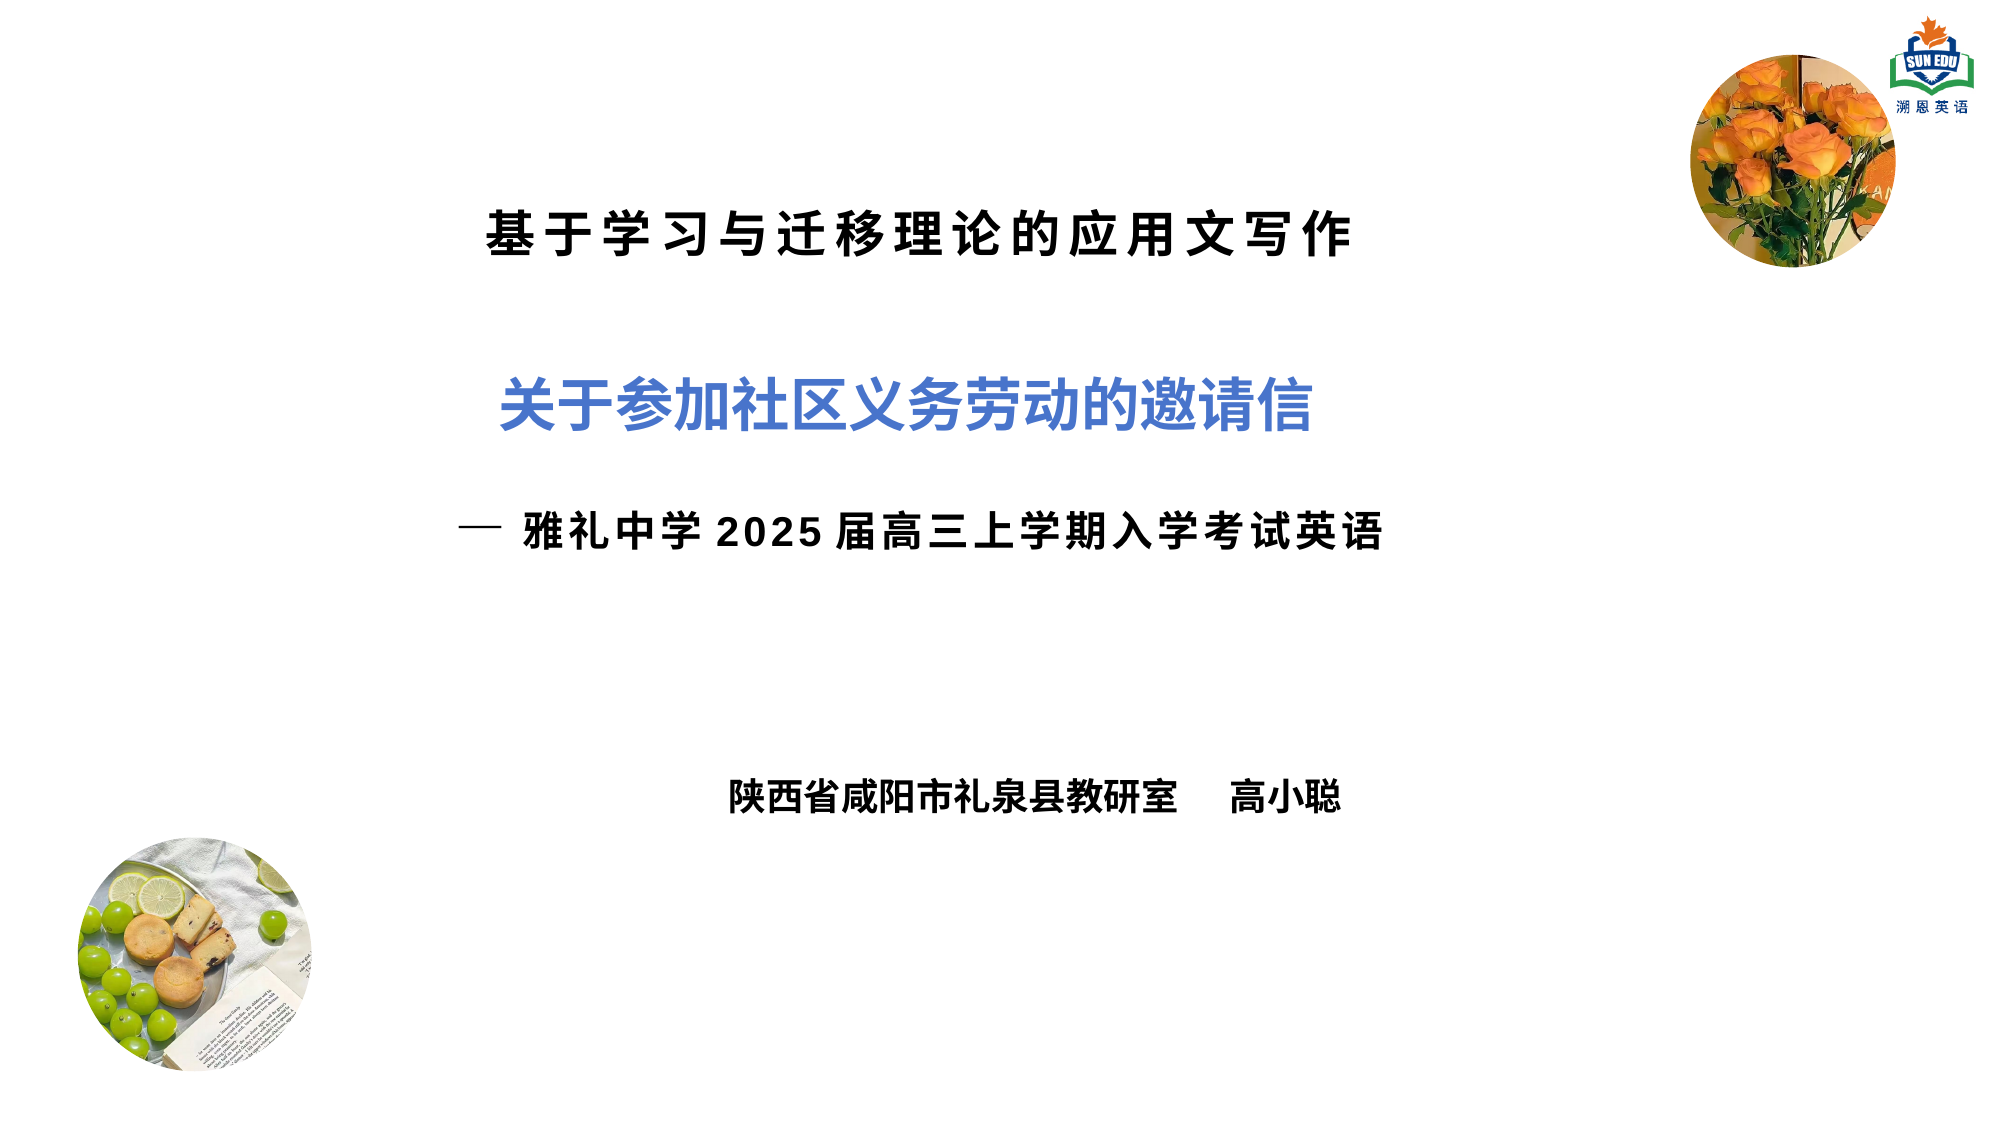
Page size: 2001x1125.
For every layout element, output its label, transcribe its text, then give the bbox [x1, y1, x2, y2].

text_box —雅礼中学2025届高三上学期入学考试英语 [410, 489, 1423, 565]
text_box 基于学习与迁移理论的应用文写作 [470, 194, 1410, 270]
picture [77, 836, 312, 1072]
picture [1689, 13, 1983, 268]
text_box 陕西省咸阳市礼泉县教研室 高小聪 [714, 765, 1410, 838]
text_box 关于参加社区义务劳动的邀请信 [484, 360, 1350, 446]
